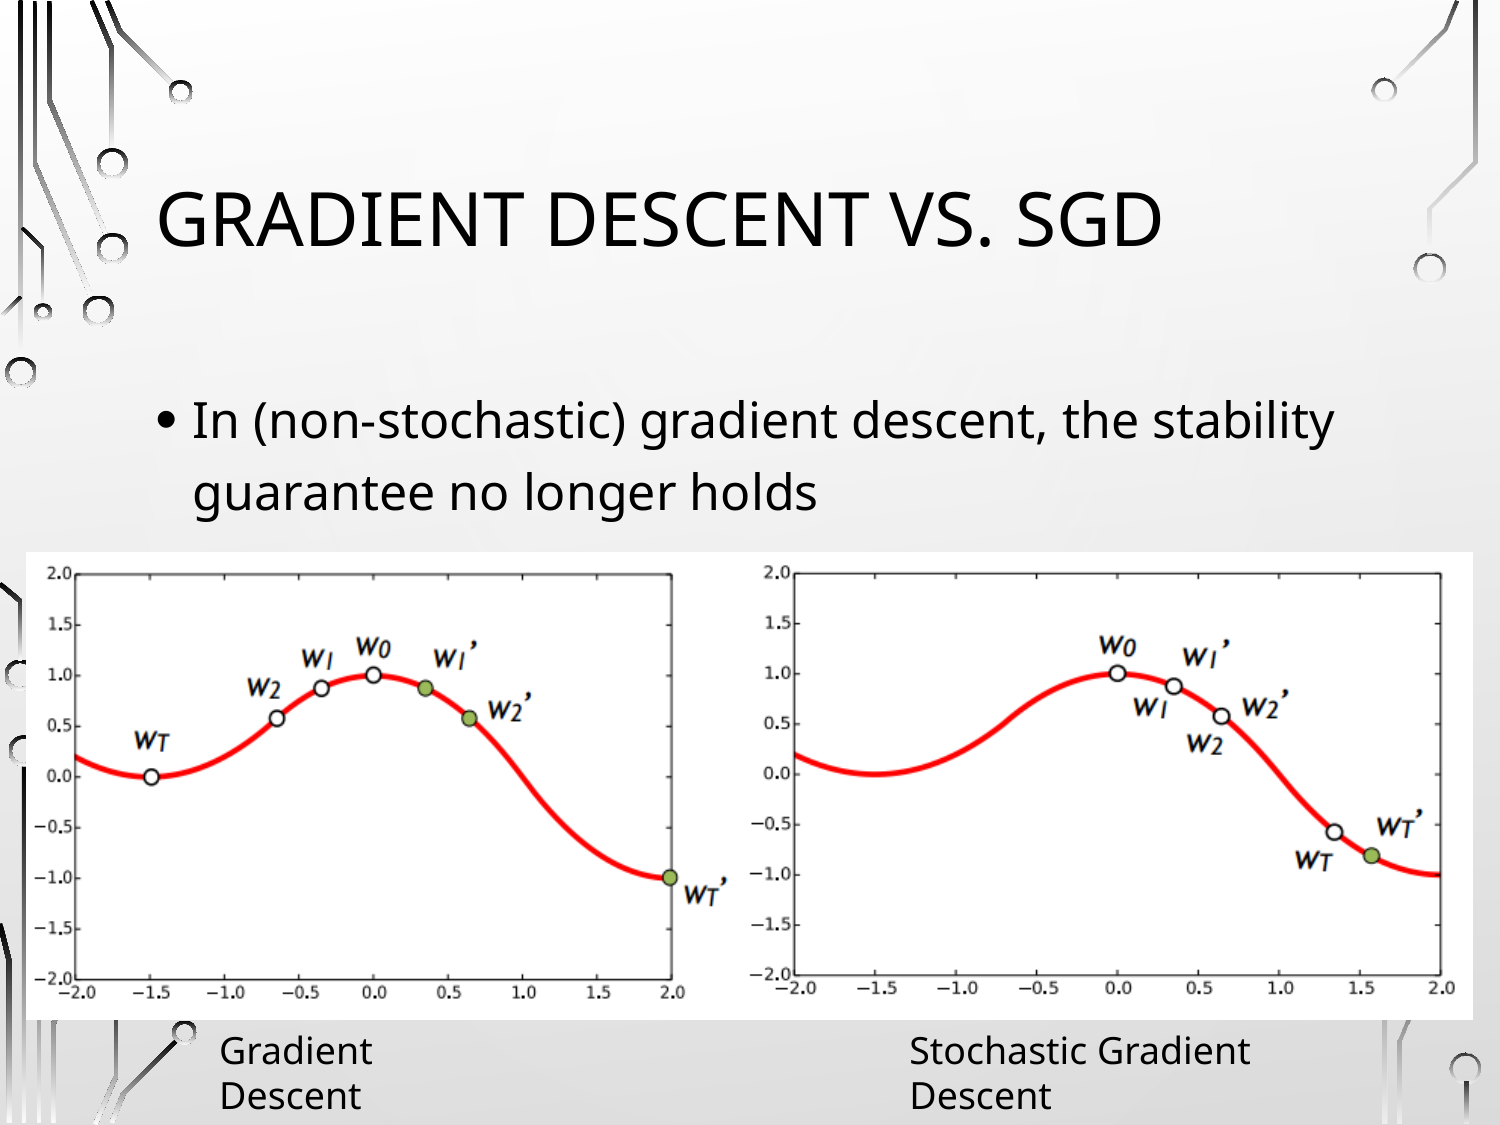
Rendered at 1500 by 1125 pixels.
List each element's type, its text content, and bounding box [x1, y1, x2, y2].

list In (non-stochastic) gradient descent, the stability guarantee no longer holds [140, 369, 1360, 536]
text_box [26, 552, 1473, 1081]
title Gradient descent vs. SGD [140, 101, 1360, 344]
